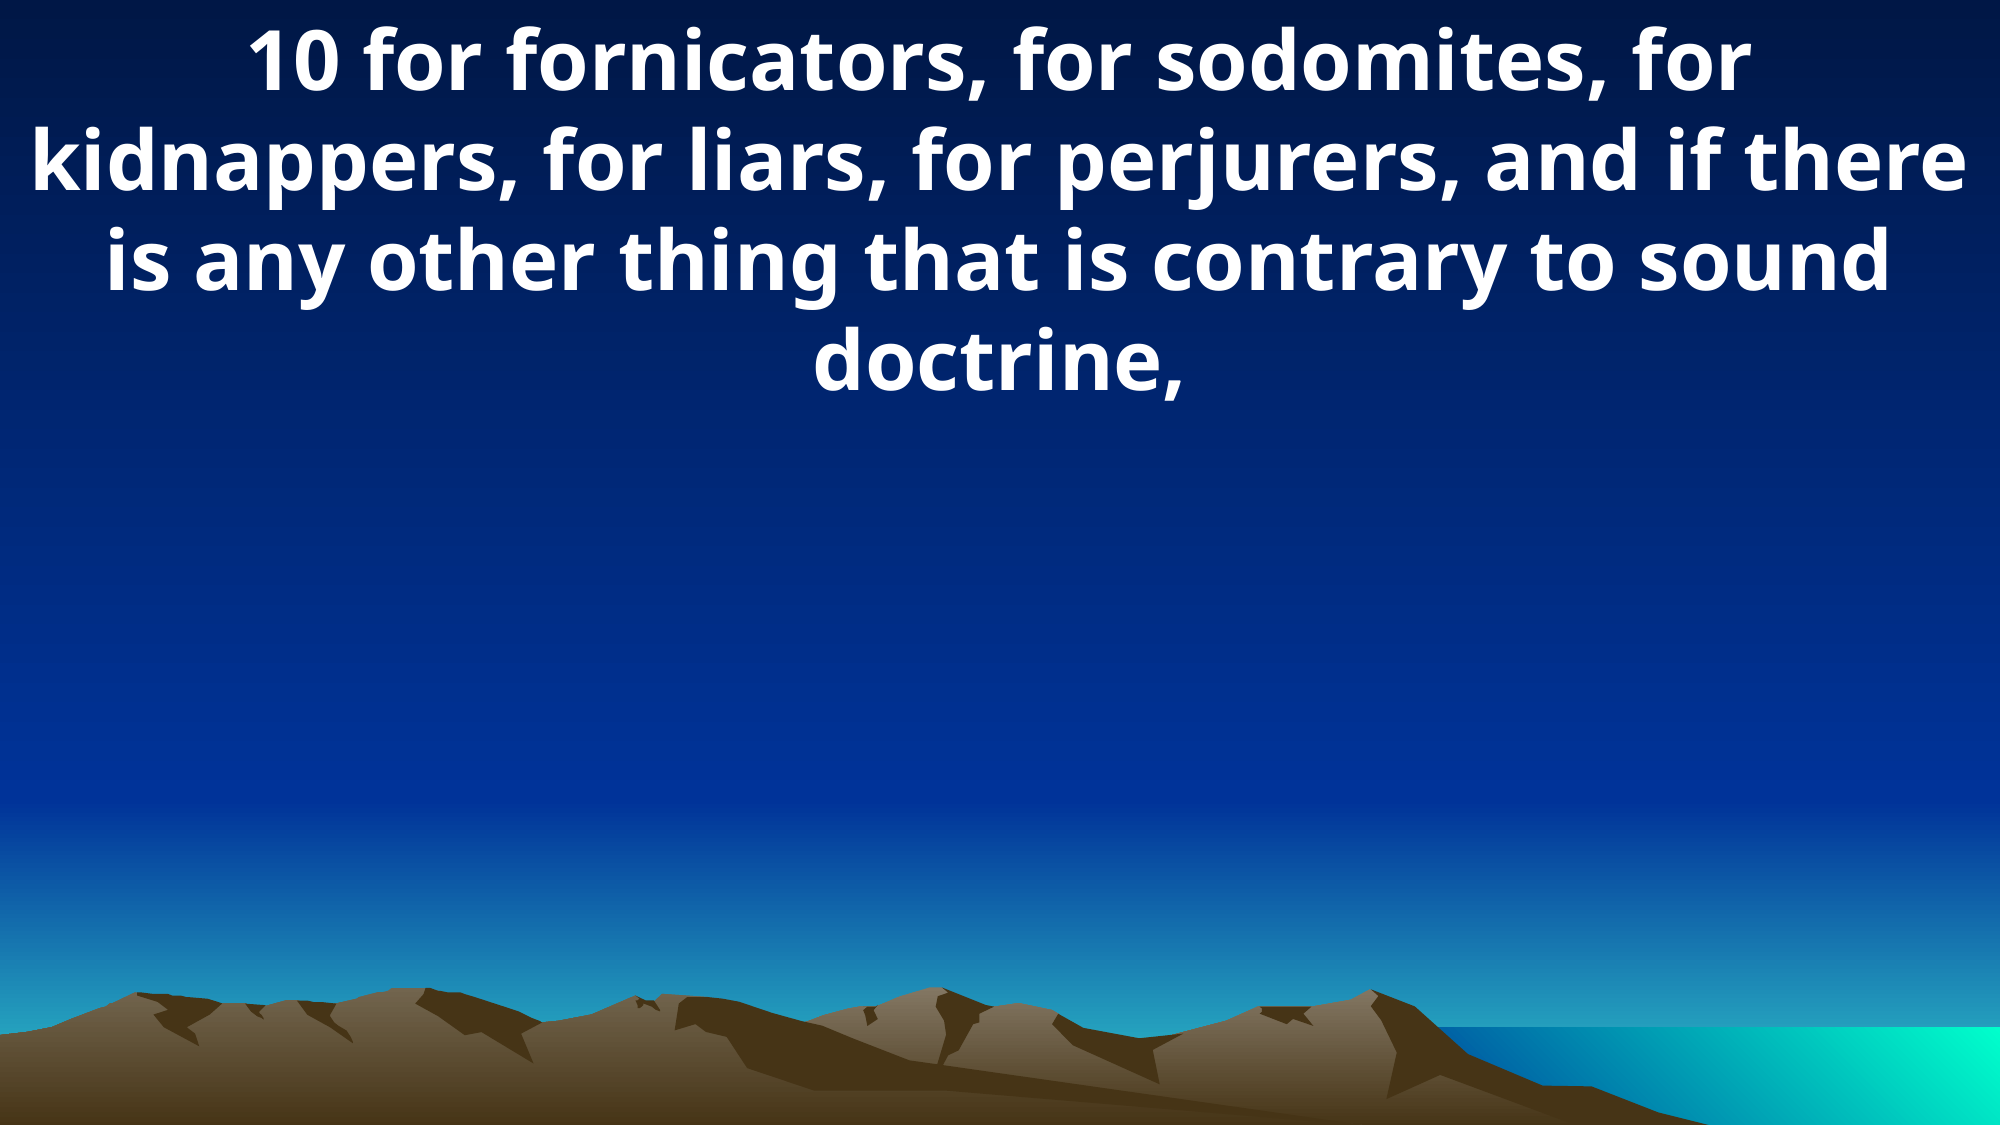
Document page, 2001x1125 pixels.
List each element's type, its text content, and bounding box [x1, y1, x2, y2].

text_box 10 for fornicators, for sodomites, for kidnappers, for liars, for perjurers, and if there is any other thing that is contrary to sound doctrine, [0, 0, 2000, 900]
